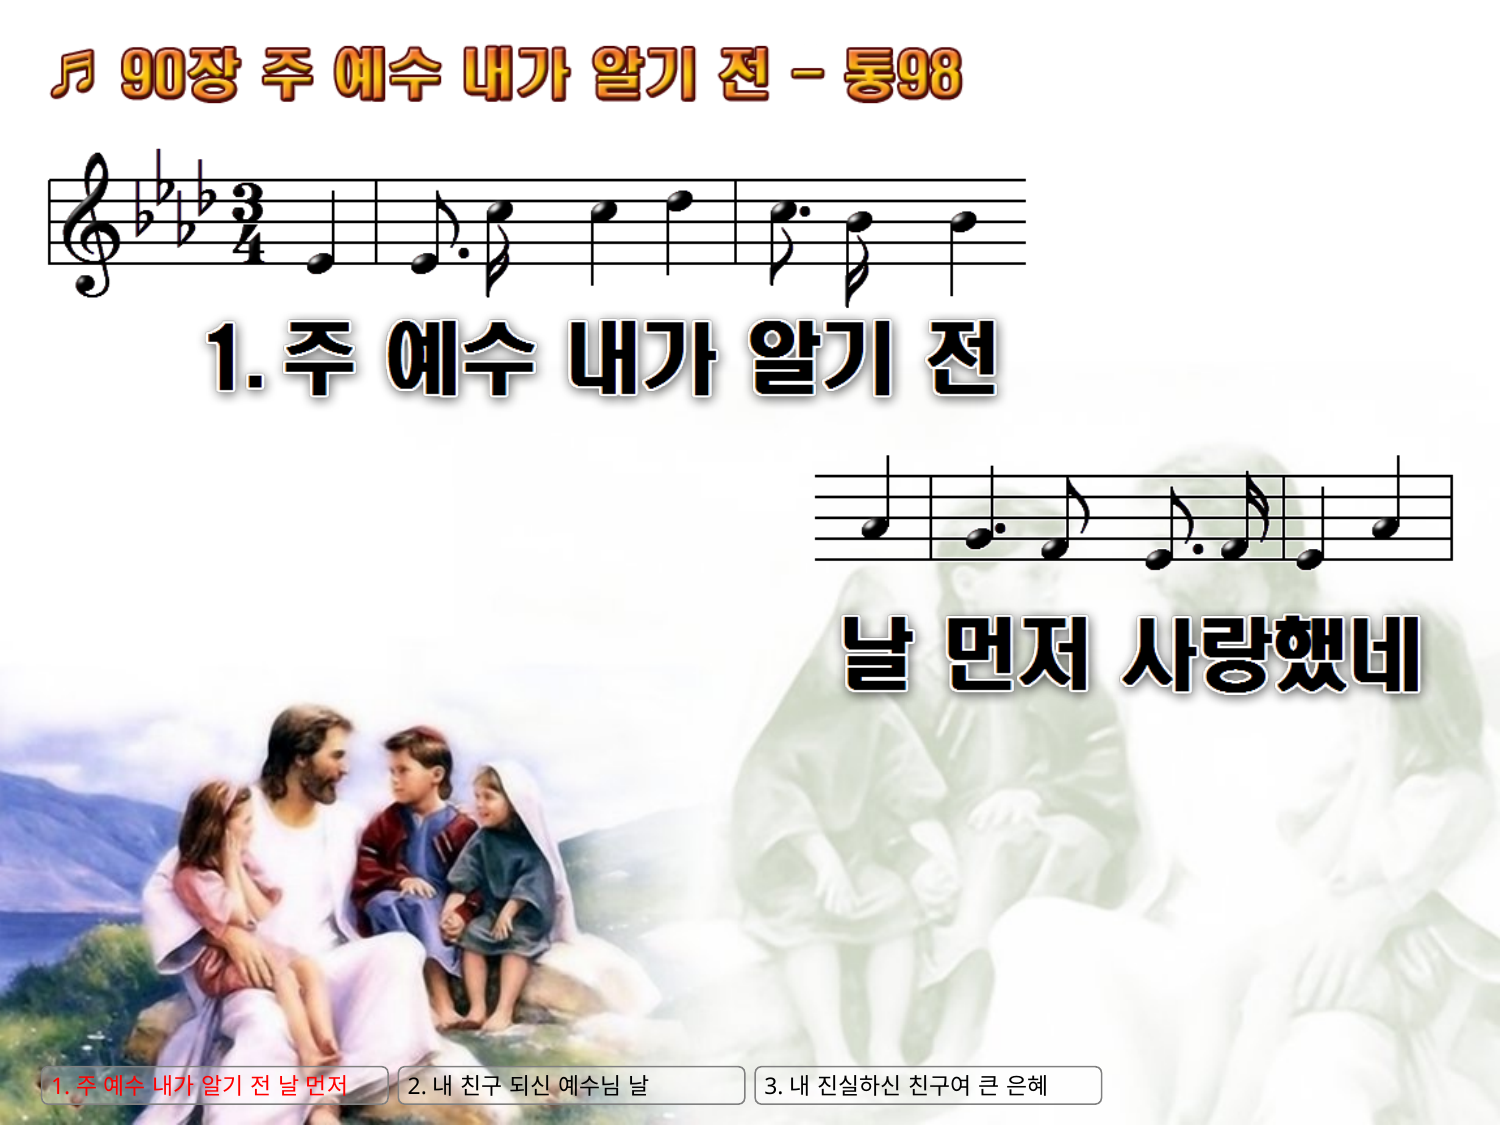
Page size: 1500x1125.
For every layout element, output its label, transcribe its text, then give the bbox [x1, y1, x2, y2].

text_box 1.주 예수 내가 알기 전 날 먼저 [41, 1066, 389, 1105]
text_box 2.내 친구 되신 예수님 날 [398, 1066, 745, 1105]
text_box 3.내 진실하신 친구여 큰 은혜 [755, 1066, 1102, 1105]
picture [0, 0, 1500, 1125]
